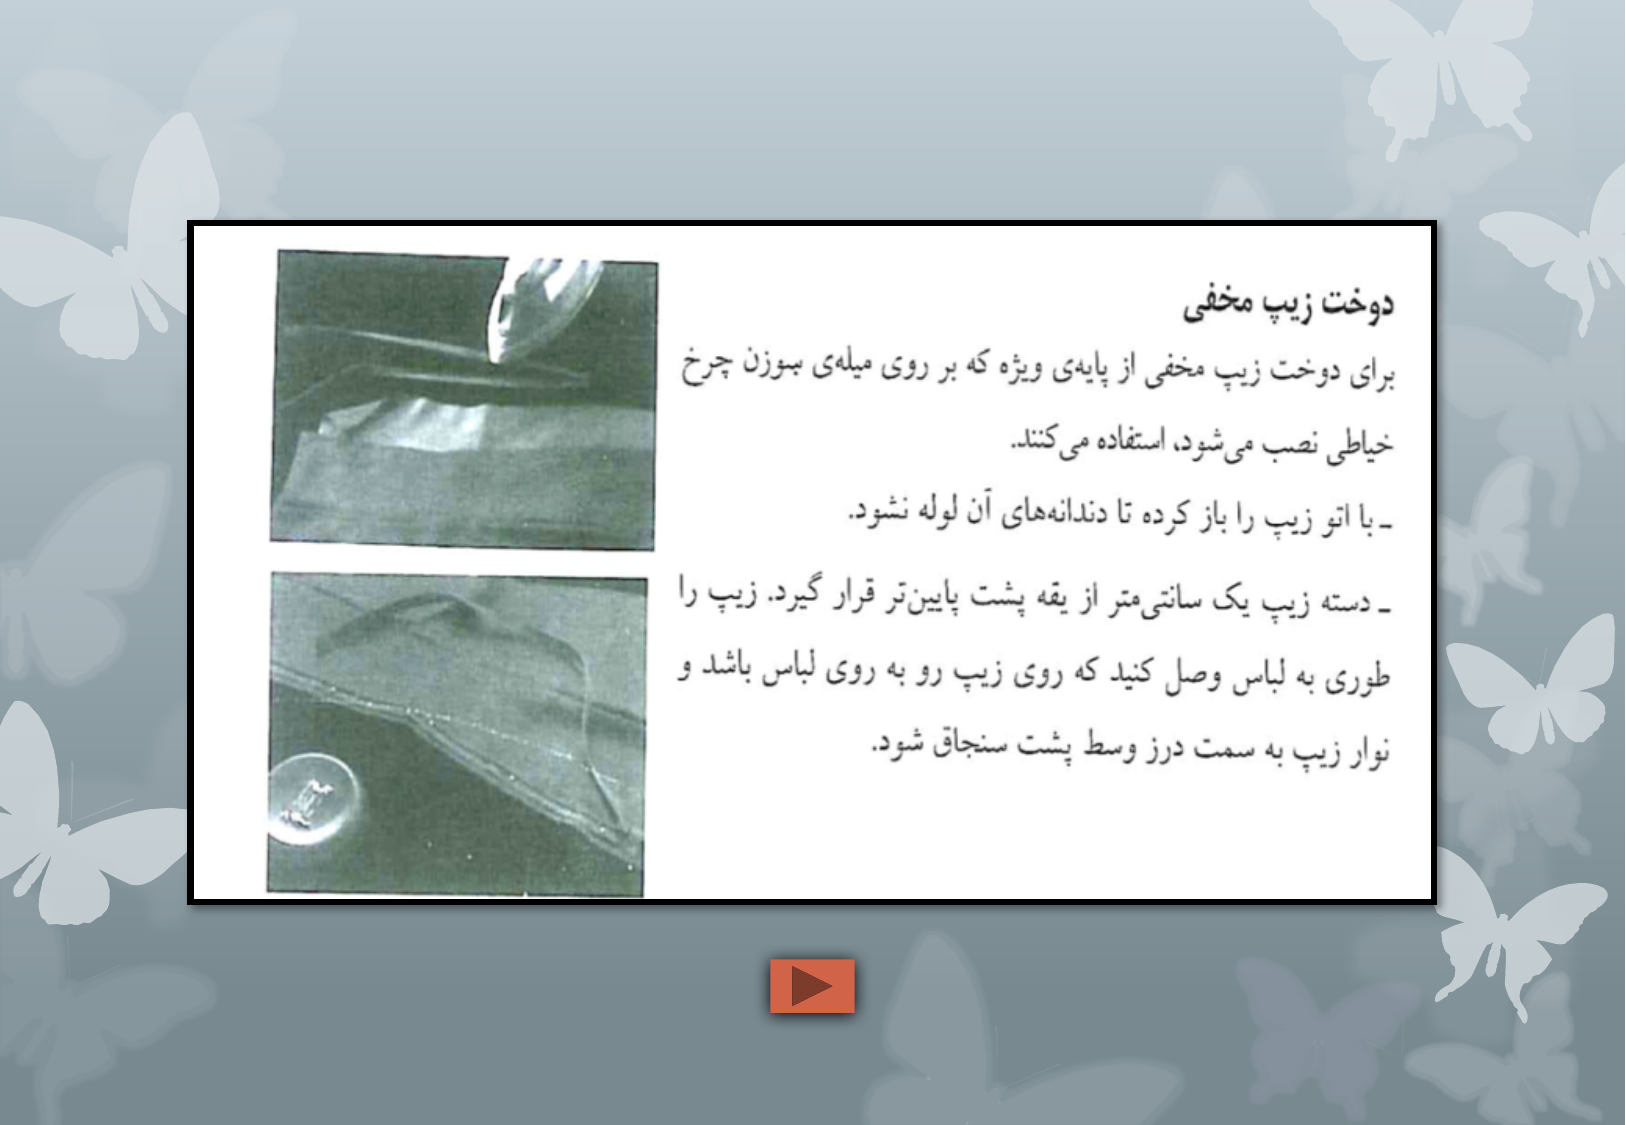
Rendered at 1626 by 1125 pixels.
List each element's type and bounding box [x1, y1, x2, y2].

picture [193, 225, 1432, 900]
text_box [769, 958, 856, 1014]
